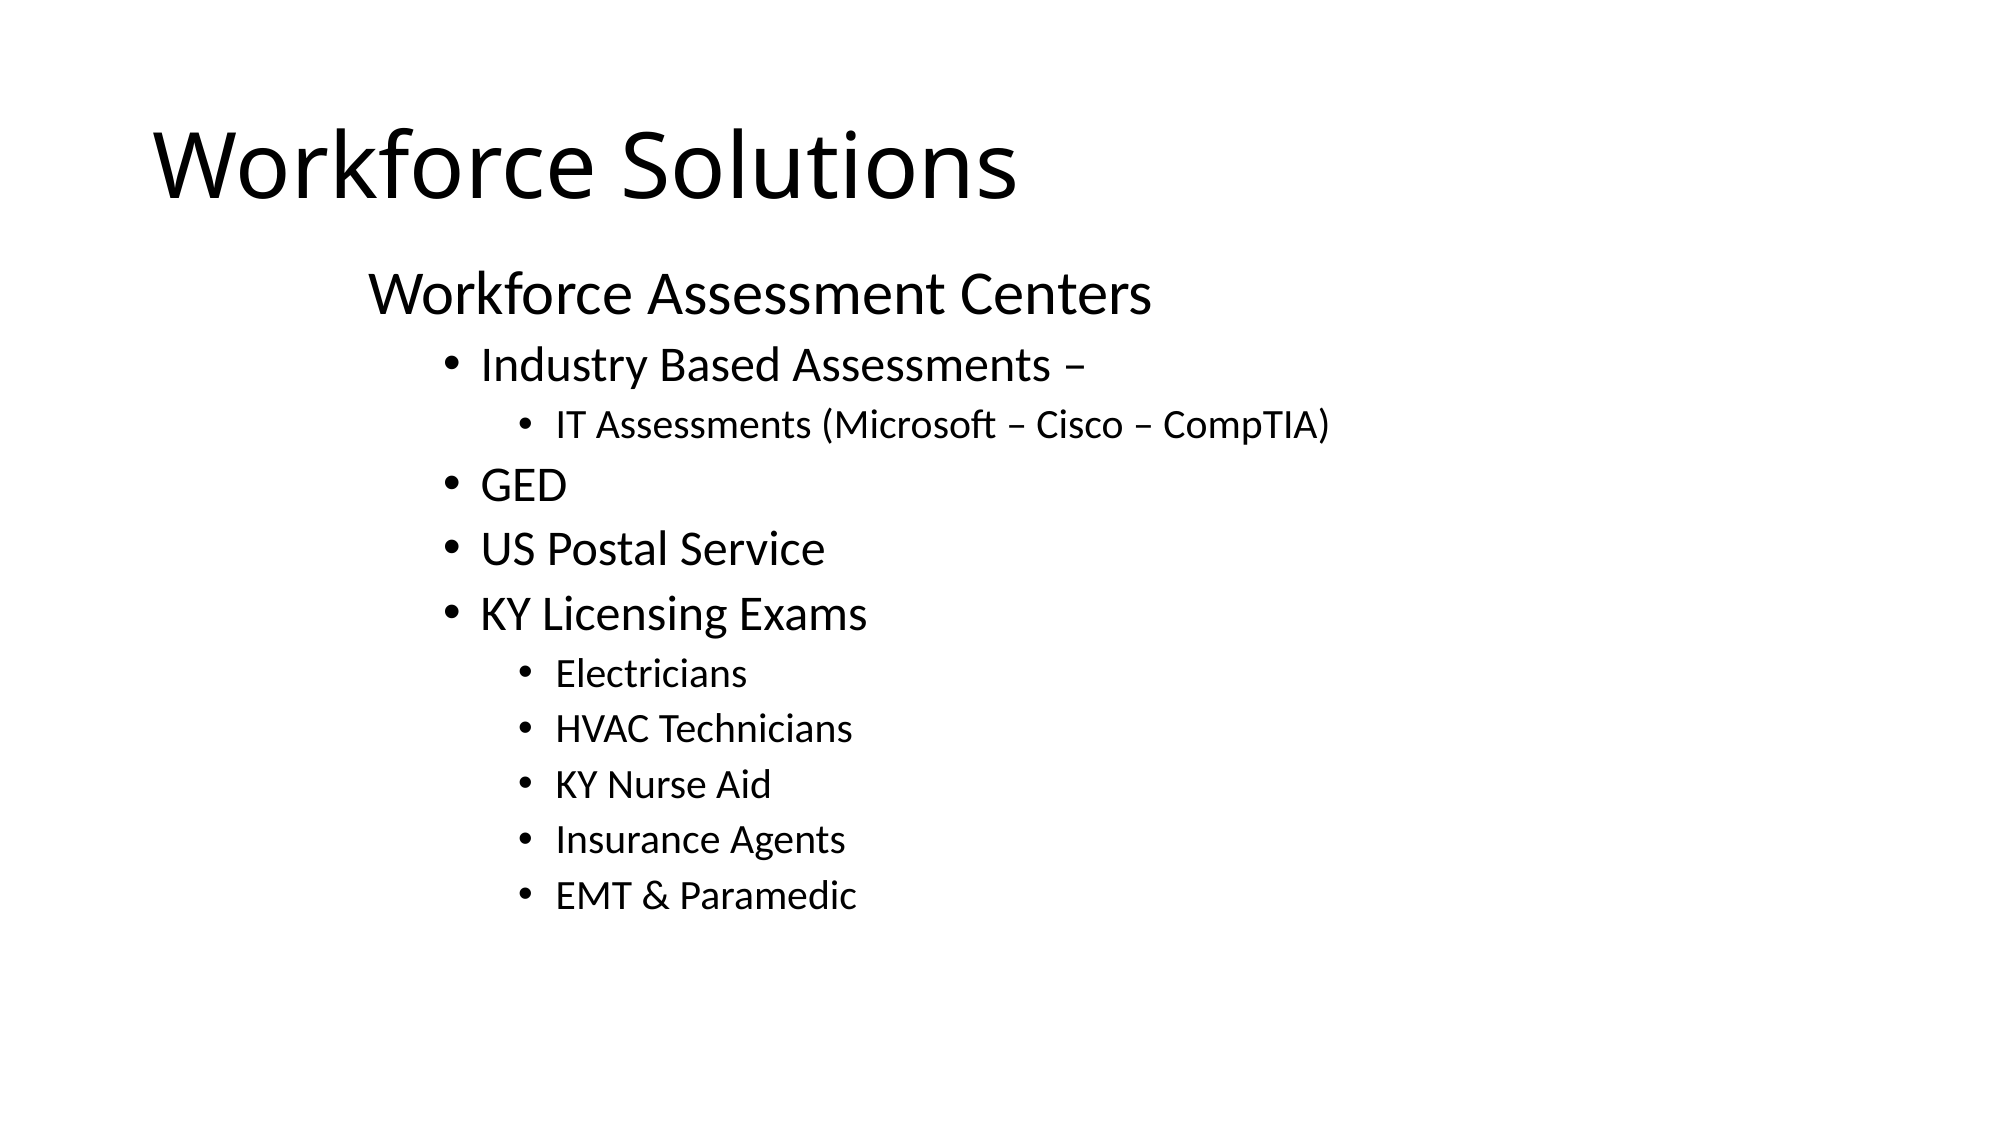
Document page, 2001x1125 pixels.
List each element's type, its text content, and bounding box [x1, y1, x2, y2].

list Workforce Assessment Centers Industry Based Assessments – IT Assessments (Microsoft – Cisco – CompTIA) GED US Postal Service KY Licensing Exams Electricians HVAC Technicians KY Nurse Aid Insurance Agents EMT & Paramedic [353, 253, 1715, 967]
title Workforce Solutions [137, 59, 1863, 278]
